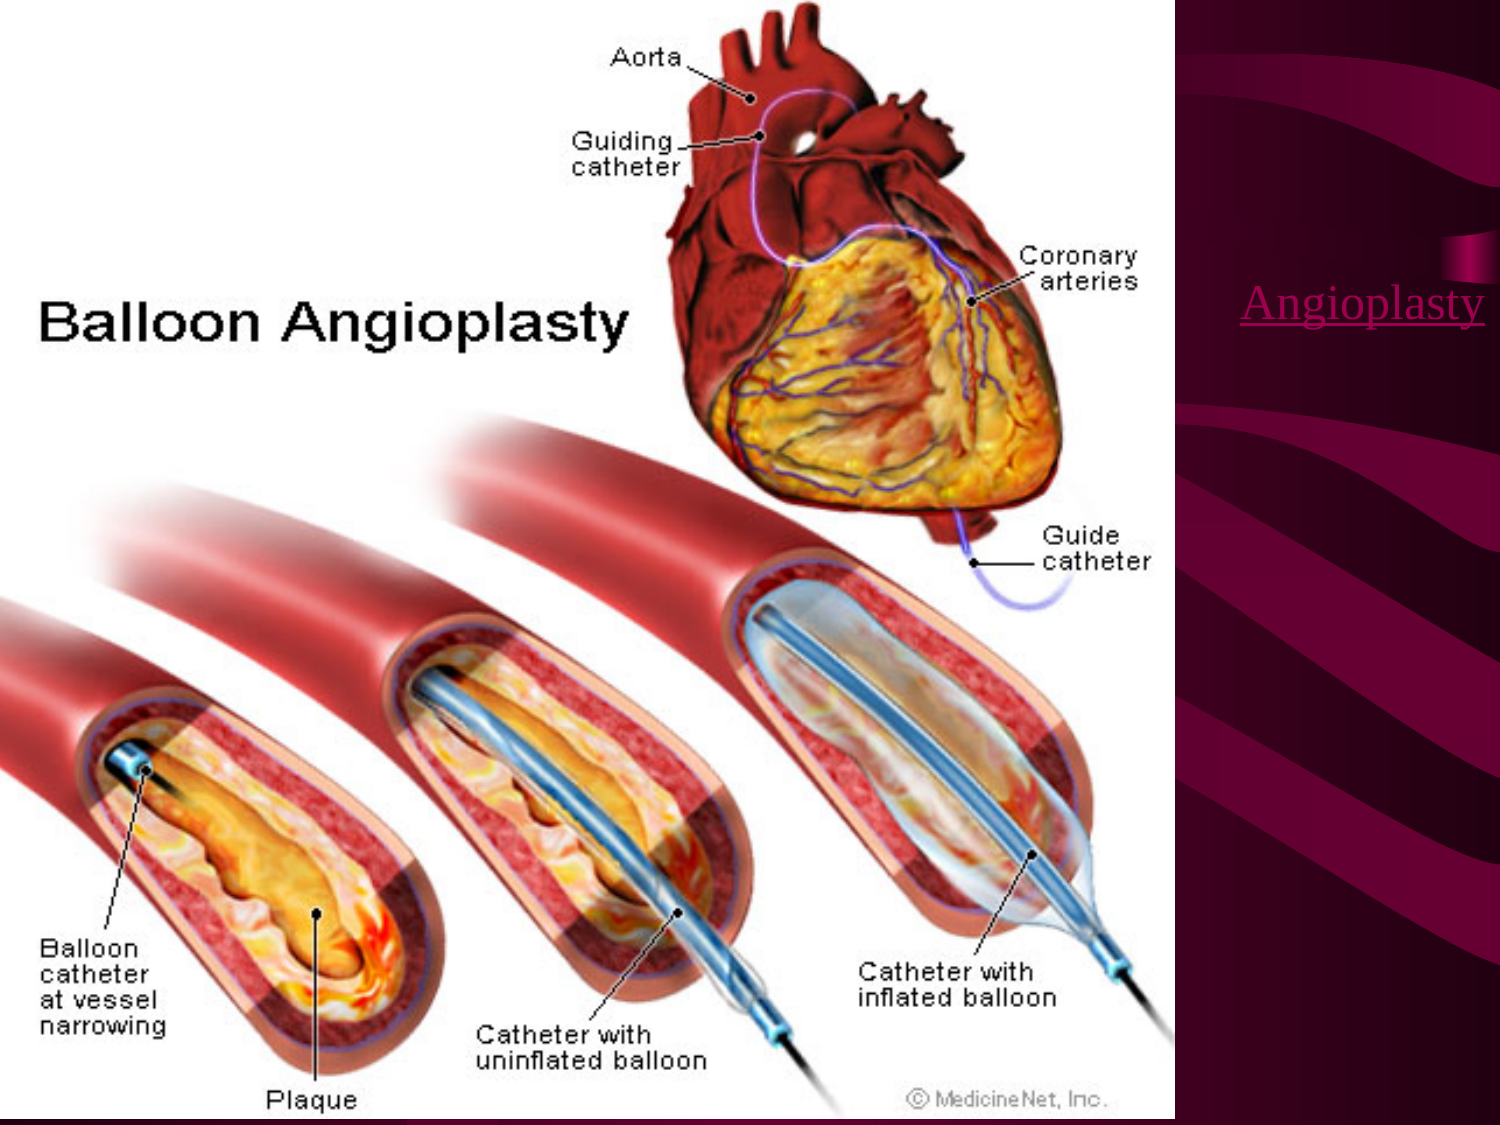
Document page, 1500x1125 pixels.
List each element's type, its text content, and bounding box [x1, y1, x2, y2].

text_box Angioplasty [1225, 262, 1500, 338]
picture [0, 0, 1176, 1120]
